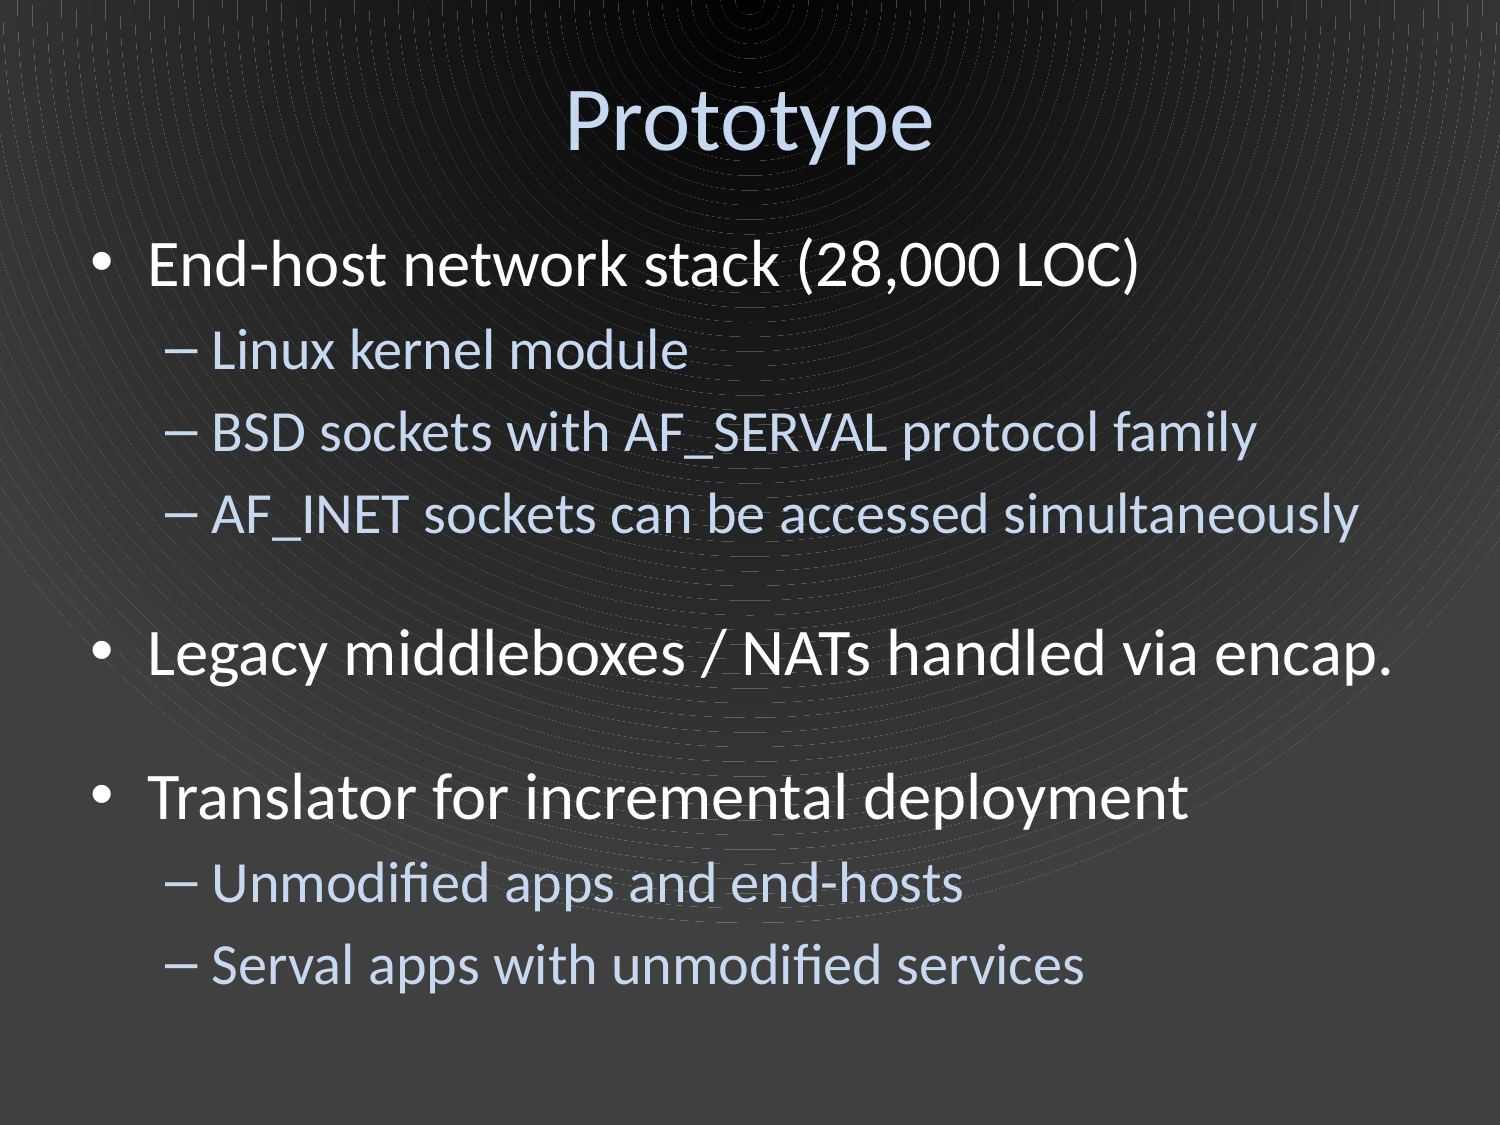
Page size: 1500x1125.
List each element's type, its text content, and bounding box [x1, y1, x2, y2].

list End-host network stack (28,000 LOC) Linux kernel module BSD sockets with AF_SERVAL protocol family AF_INET sockets can be accessed simultaneously Legacy middleboxes / NATs handled via encap. Translator for incremental deployment Unmodified apps and end-hosts Serval apps with unmodified services [75, 212, 1472, 1075]
title Prototype [0, 19, 1500, 208]
